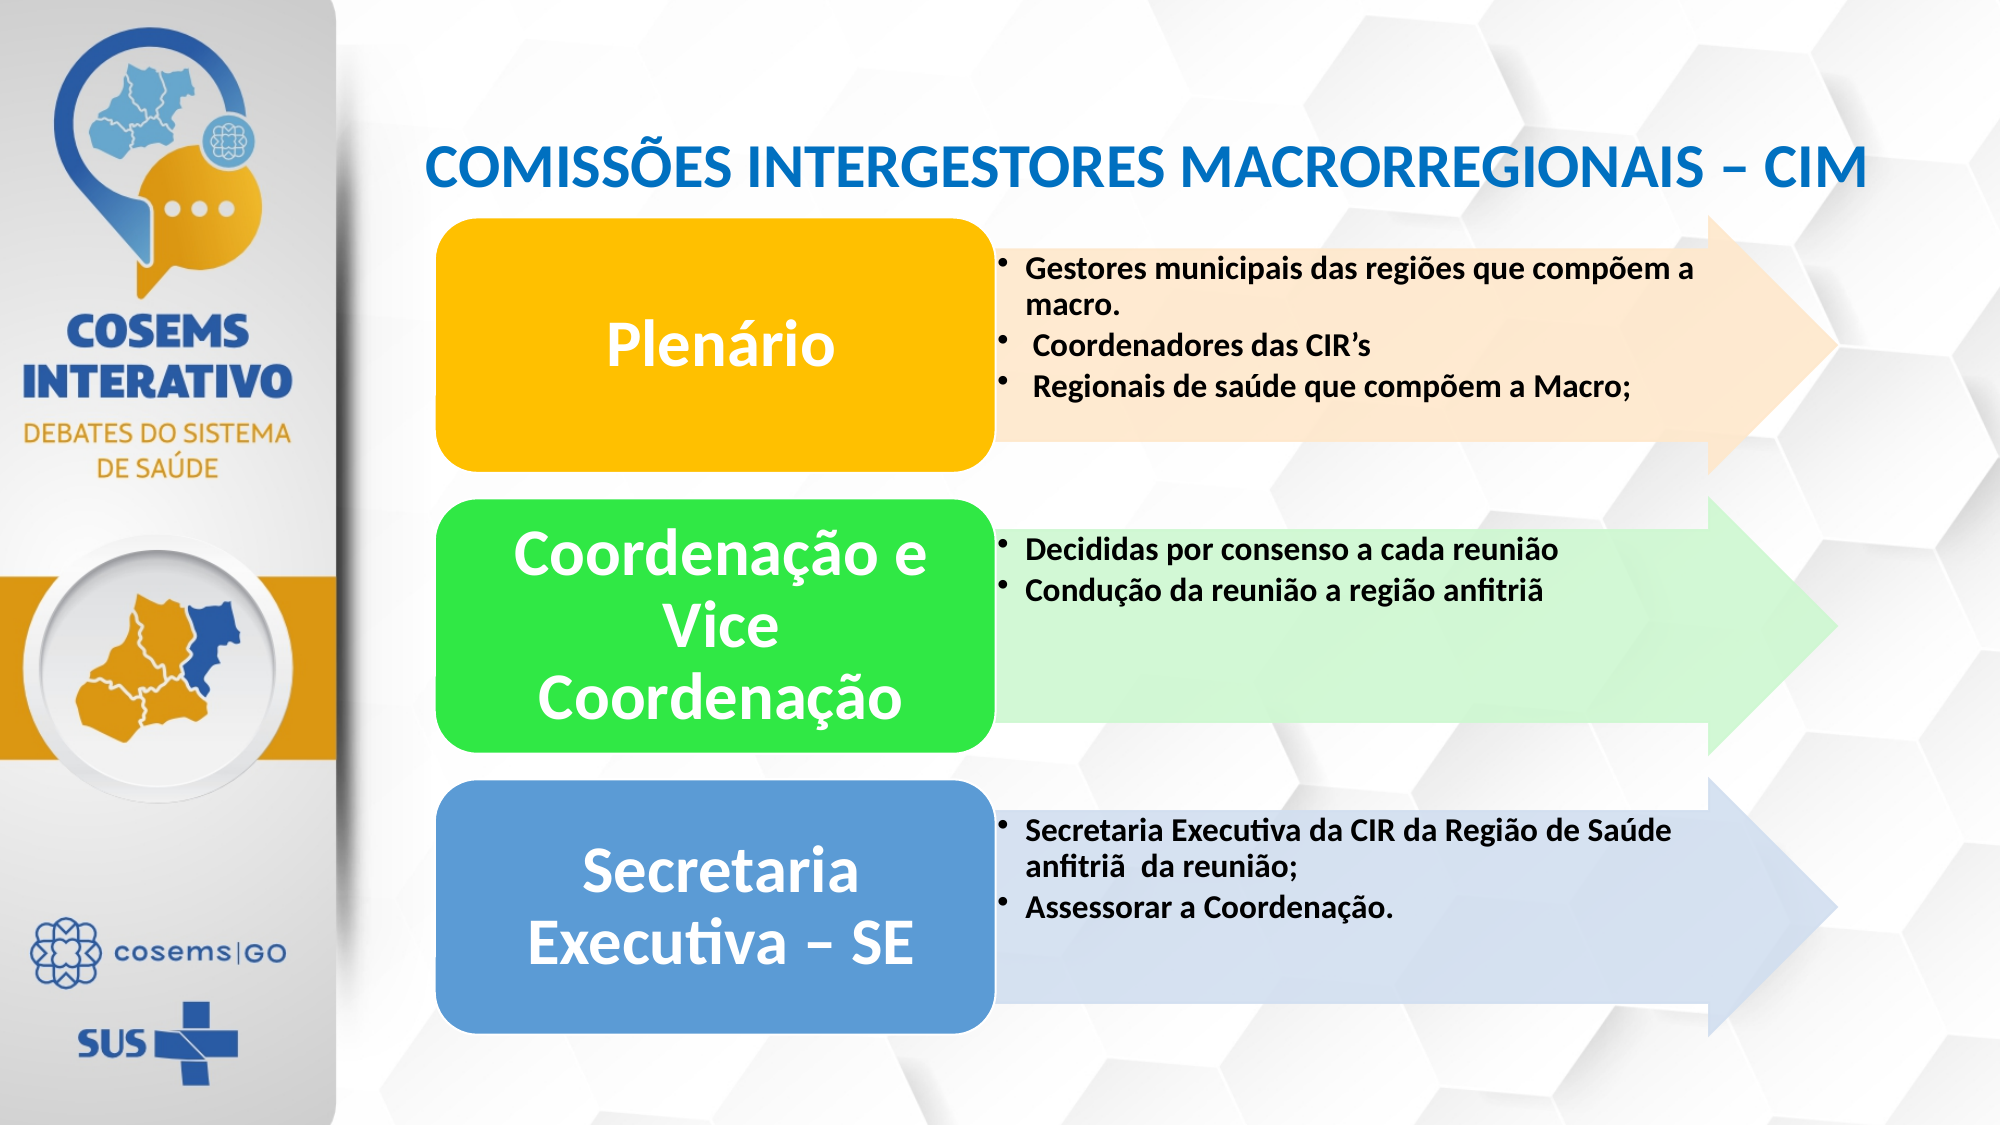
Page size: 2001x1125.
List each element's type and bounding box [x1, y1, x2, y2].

picture [0, 0, 2000, 1125]
text_box [434, 217, 1837, 1035]
